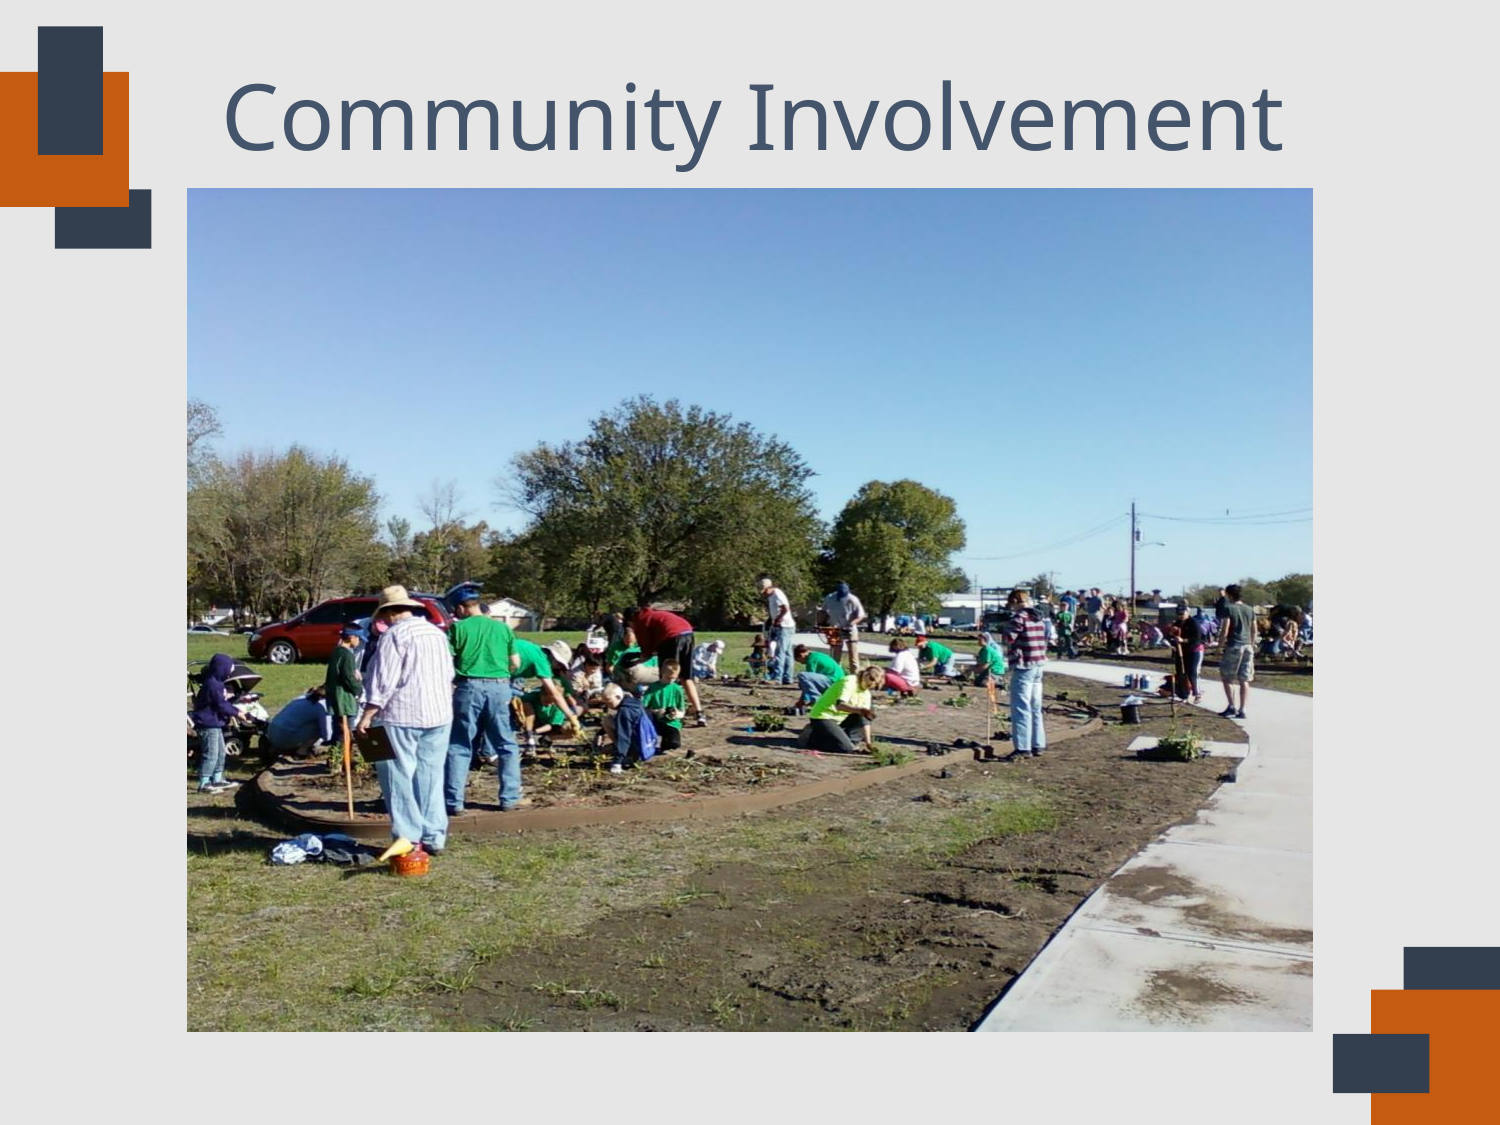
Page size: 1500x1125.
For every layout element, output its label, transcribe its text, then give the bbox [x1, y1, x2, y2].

picture [187, 188, 1313, 1032]
slide_number 6 [1059, 1042, 1397, 1103]
title Community Involvement [206, 44, 1500, 198]
